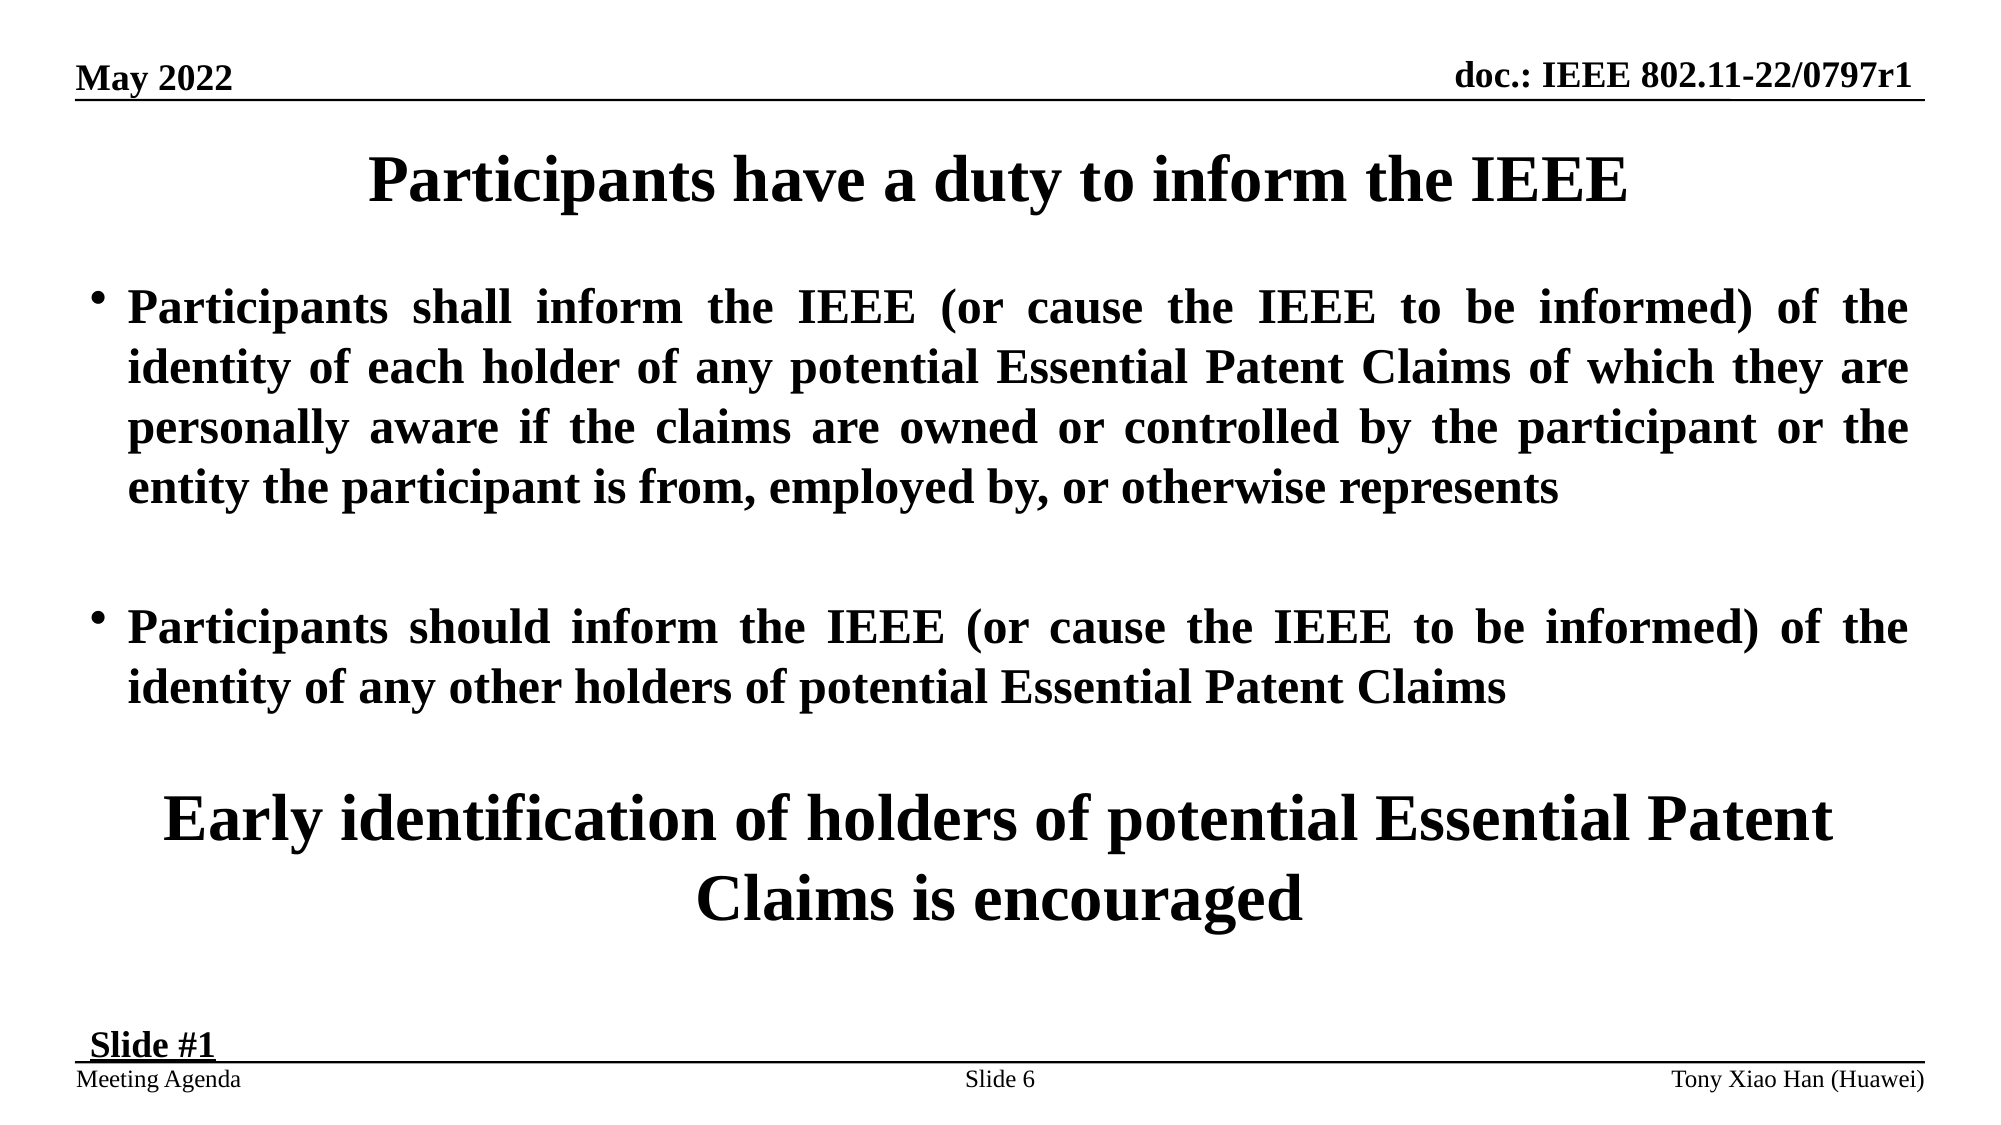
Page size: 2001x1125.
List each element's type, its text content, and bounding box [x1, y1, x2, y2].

text_box Participants shall inform the IEEE (or cause the IEEE to be informed) of the identity of each holder of any potential Essential Patent Claims of which they are personally aware if the claims are owned or controlled by the participant or the entity the participant is from, employed by, or otherwise represents Participants should inform the IEEE (or cause the IEEE to be informed) of the identity of any other holders of potential Essential Patent Claims Early identification of holders of potential Essential Patent Claims is encouraged [75, 246, 1925, 1100]
text_box Slide #1 [75, 1012, 232, 1073]
text_box [337, 37, 1688, 163]
text_box Participants have a duty to inform the IEEE [350, 87, 1650, 263]
